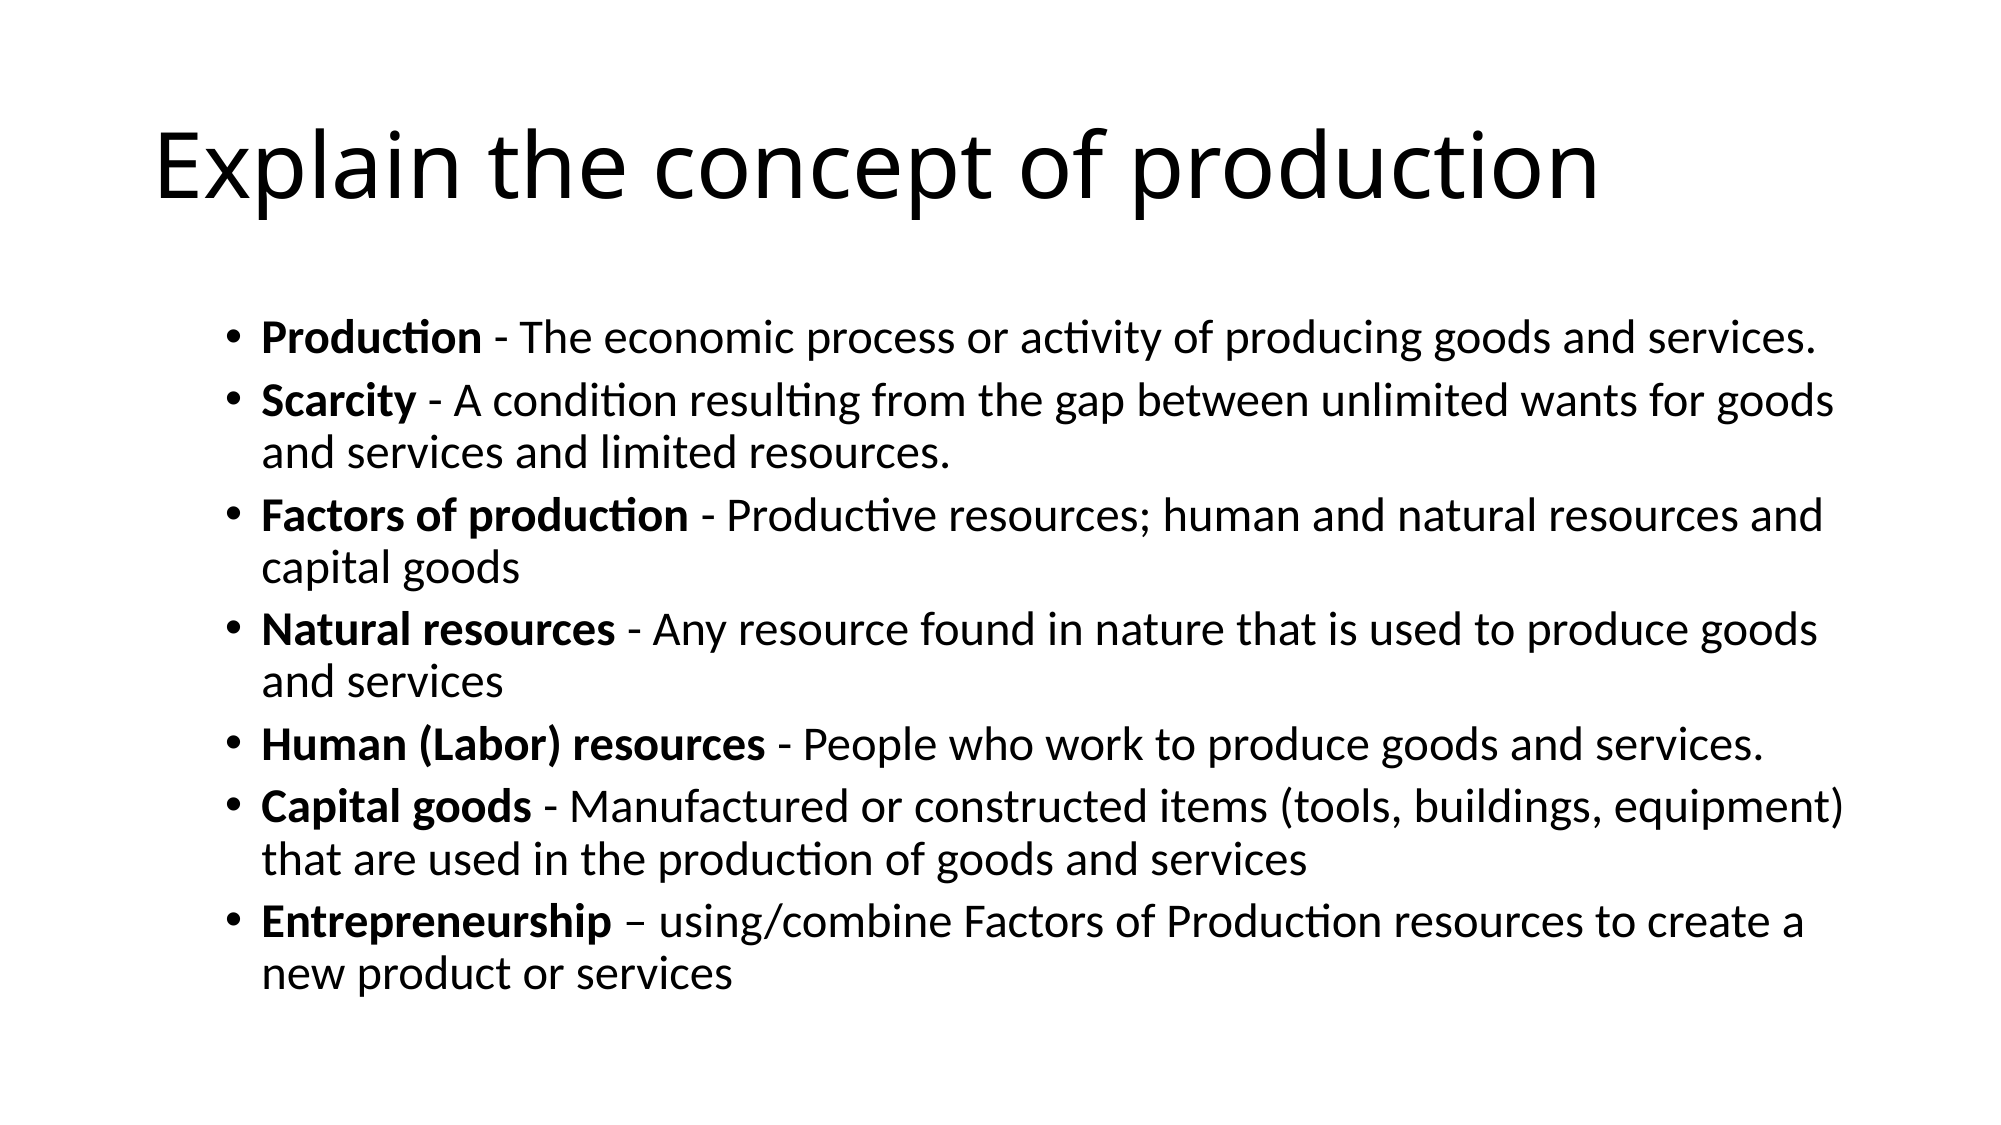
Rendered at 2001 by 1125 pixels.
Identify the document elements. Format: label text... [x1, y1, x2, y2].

list Production - The economic process or activity of producing goods and services. Scarcity - A condition resulting from the gap between unlimited wants for goods and services and limited resources. Factors of production - Productive resources; human and natural resources and capital goods Natural resources - Any resource found in nature that is used to produce goods and services Human (Labor) resources - People who work to produce goods and services. Capital goods - Manufactured or constructed items (tools, buildings, equipment) that are used in the production of goods and services Entrepreneurship – using/combine Factors of Production resources to create a new product or services [137, 304, 1863, 1019]
title Explain the concept of production [137, 59, 1863, 278]
